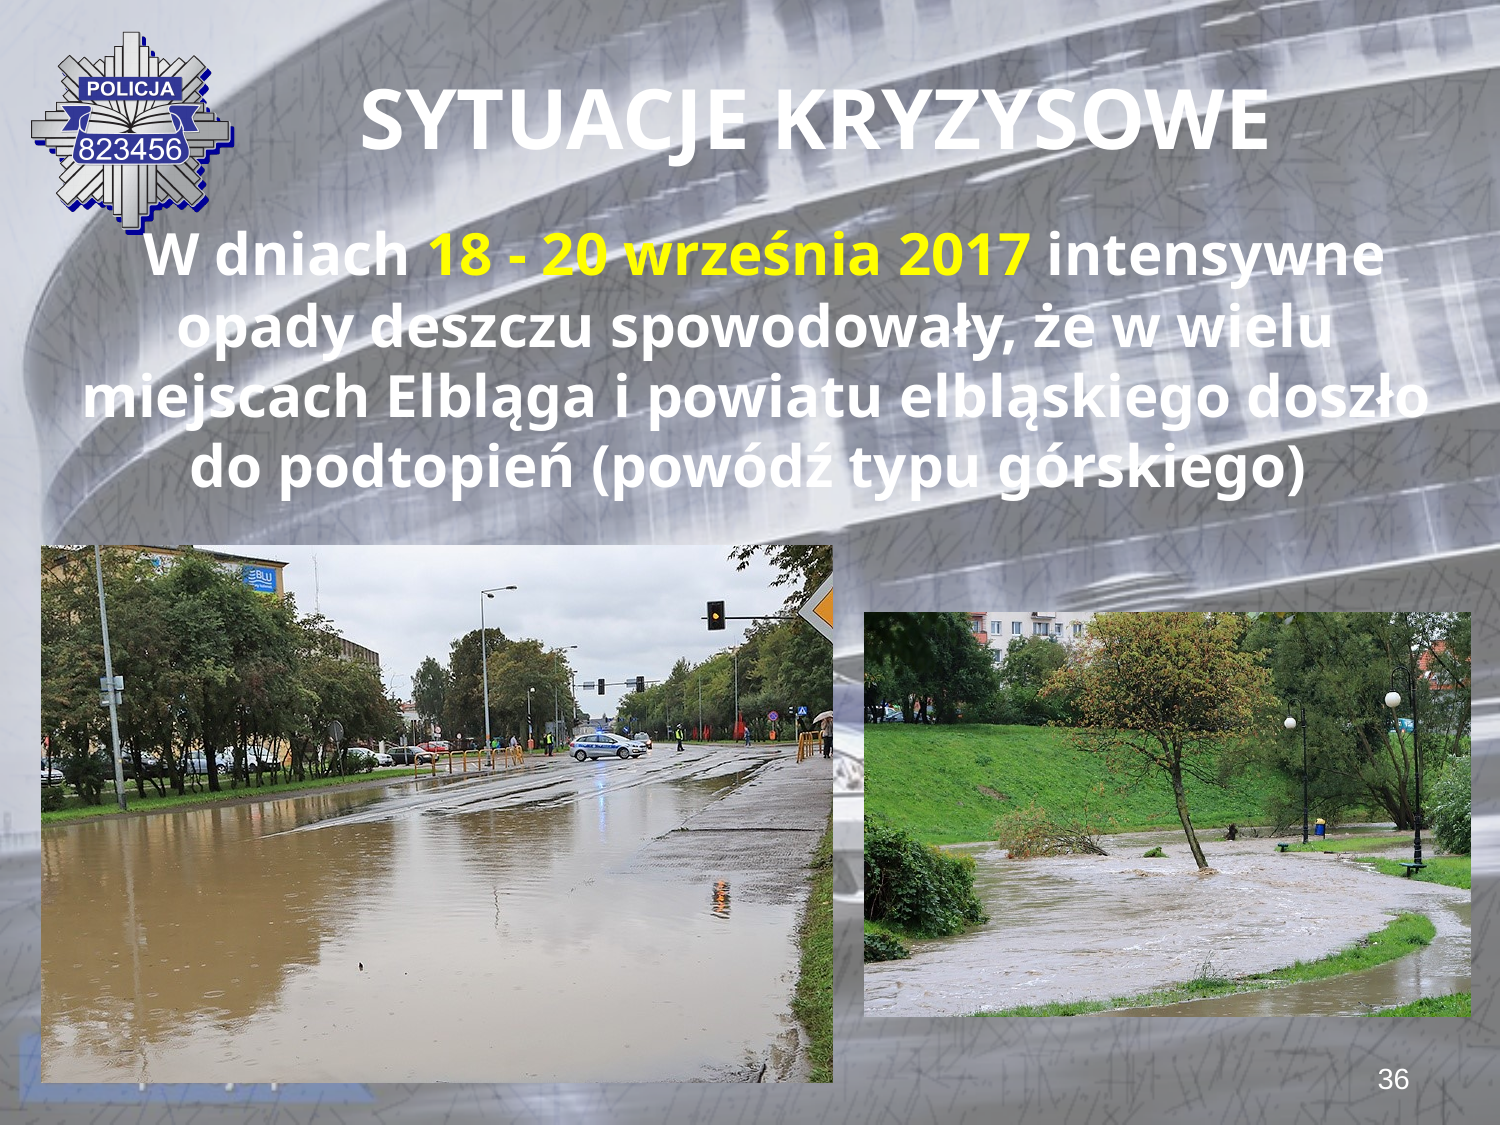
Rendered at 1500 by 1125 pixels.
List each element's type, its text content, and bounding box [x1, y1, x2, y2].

title SYTUACJE KRYZYSOWE [235, 47, 1425, 185]
text_box 30 [0, 0, 1500, 1125]
picture [29, 30, 231, 231]
text_box W dniach 18 - 20 września 2017 intensywne opady deszczu spowodowały, że w wielu miejscach Elbląga i powiatu elbląskiego doszło do podtopień (powódź typu górskiego) [41, 201, 1471, 546]
picture [40, 545, 834, 1084]
slide_number 36 [1074, 1025, 1425, 1103]
picture [864, 611, 1471, 1017]
